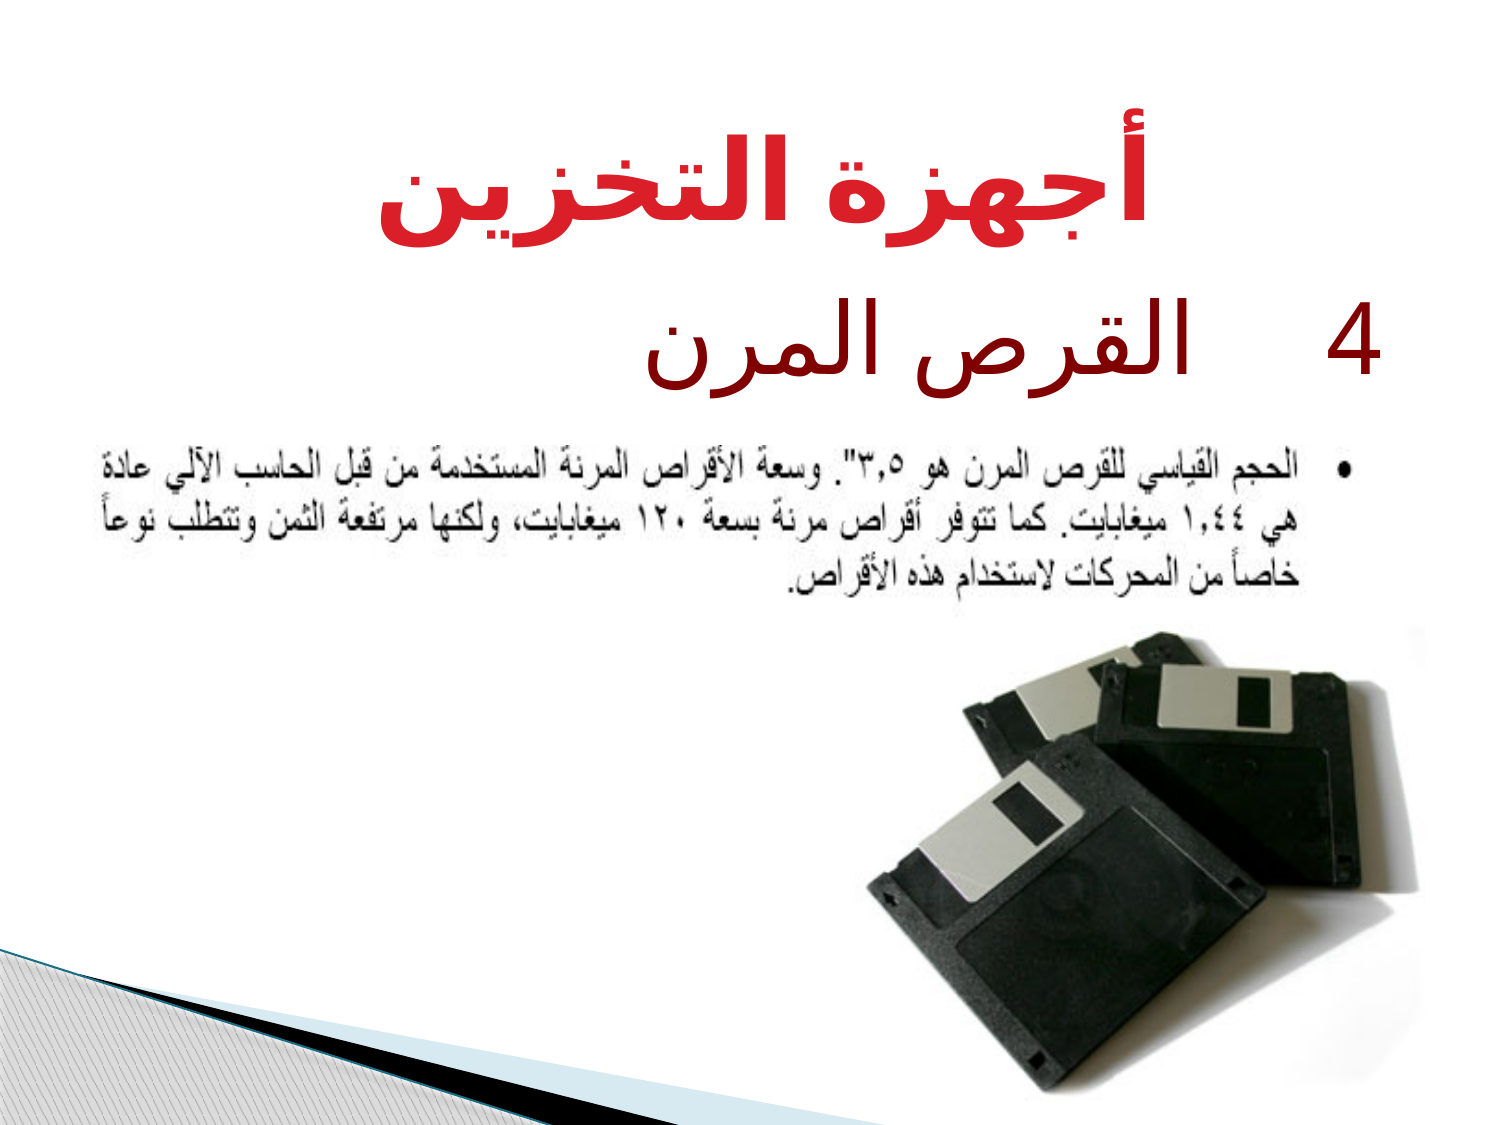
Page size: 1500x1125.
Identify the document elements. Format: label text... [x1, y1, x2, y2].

picture [93, 445, 1433, 1108]
list 4 القرص المرن [64, 267, 1415, 1010]
title أجهزة التخزين [75, 82, 1425, 270]
